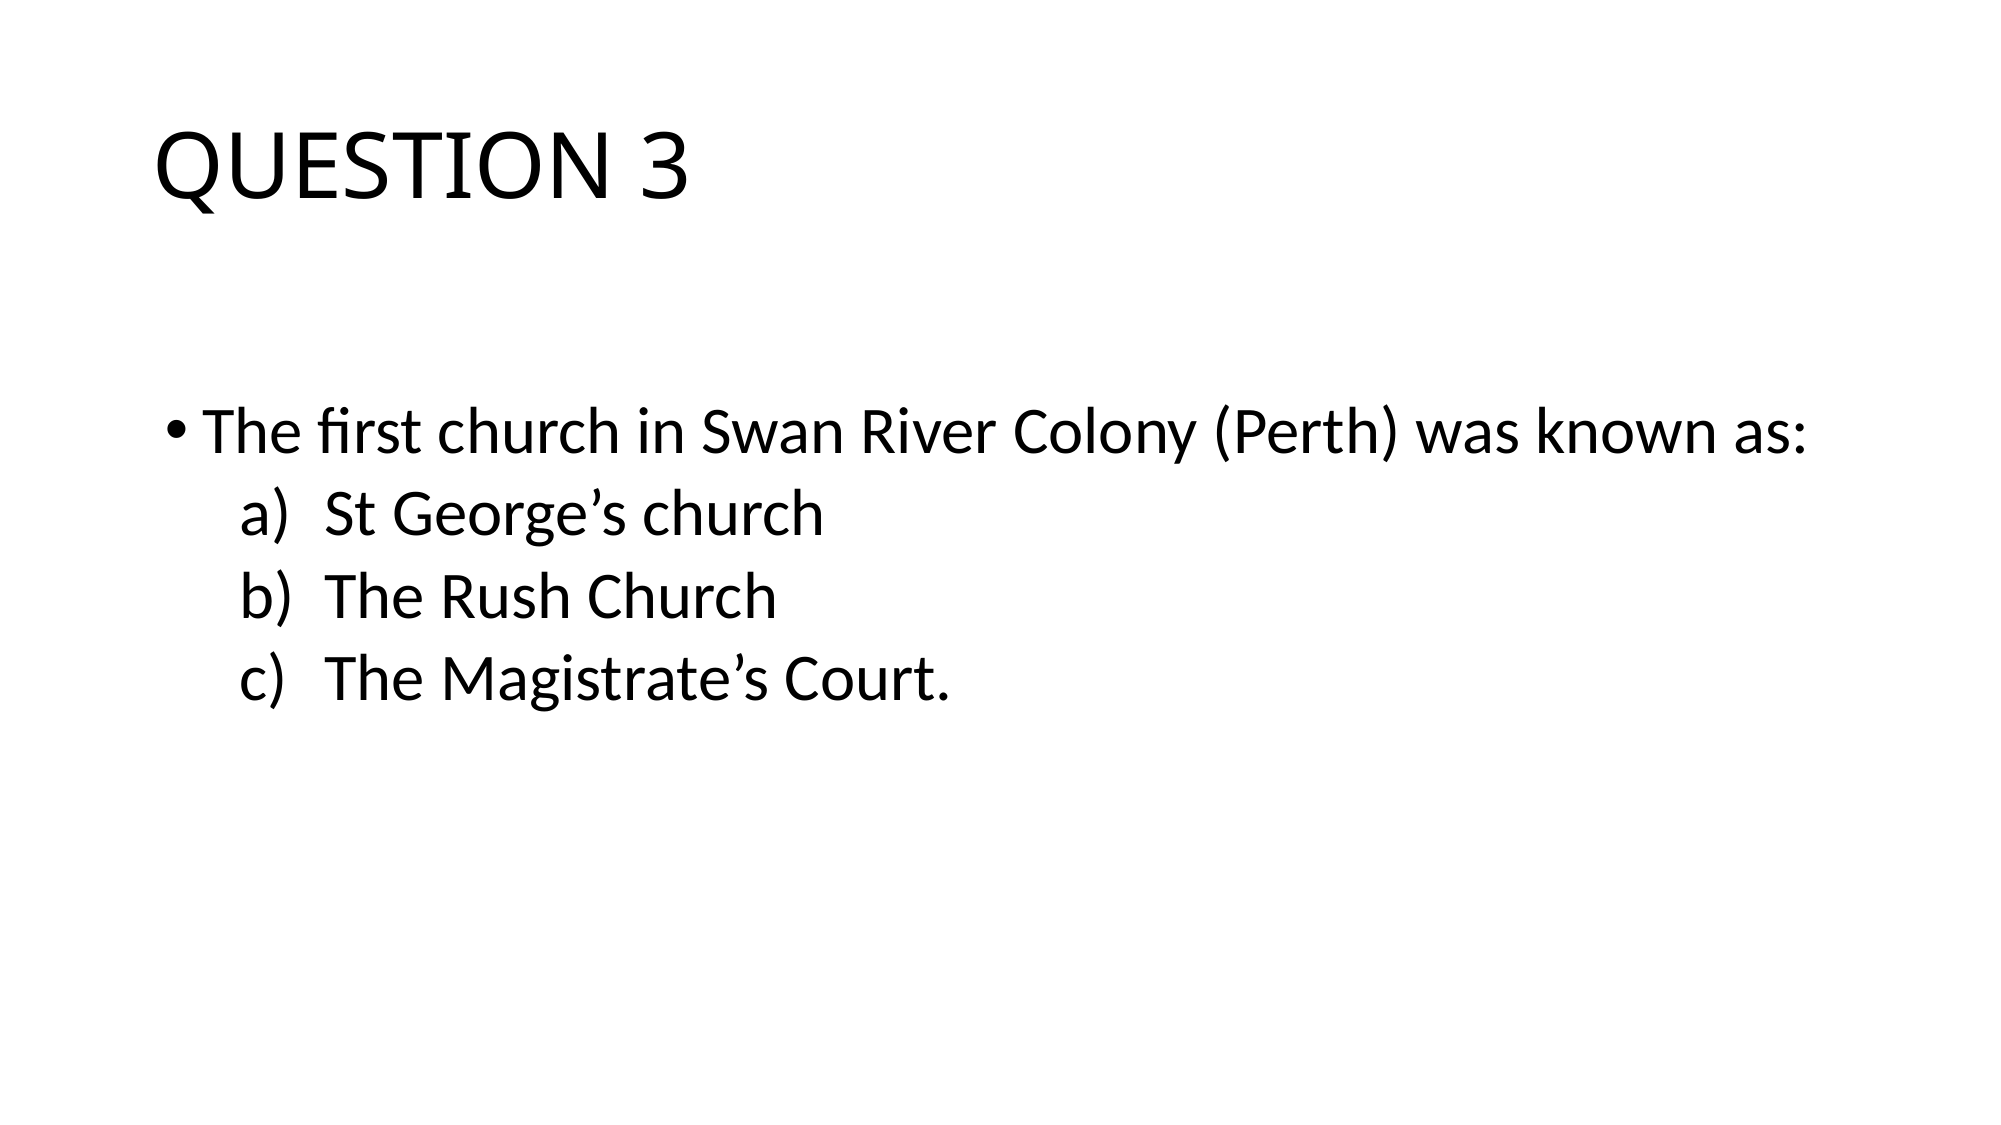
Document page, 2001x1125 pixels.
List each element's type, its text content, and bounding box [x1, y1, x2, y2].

title QUESTION 3 [137, 59, 1863, 278]
list The first church in Swan River Colony (Perth) was known as: St George’s church The Rush Church The Magistrate’s Court. [149, 388, 1850, 950]
